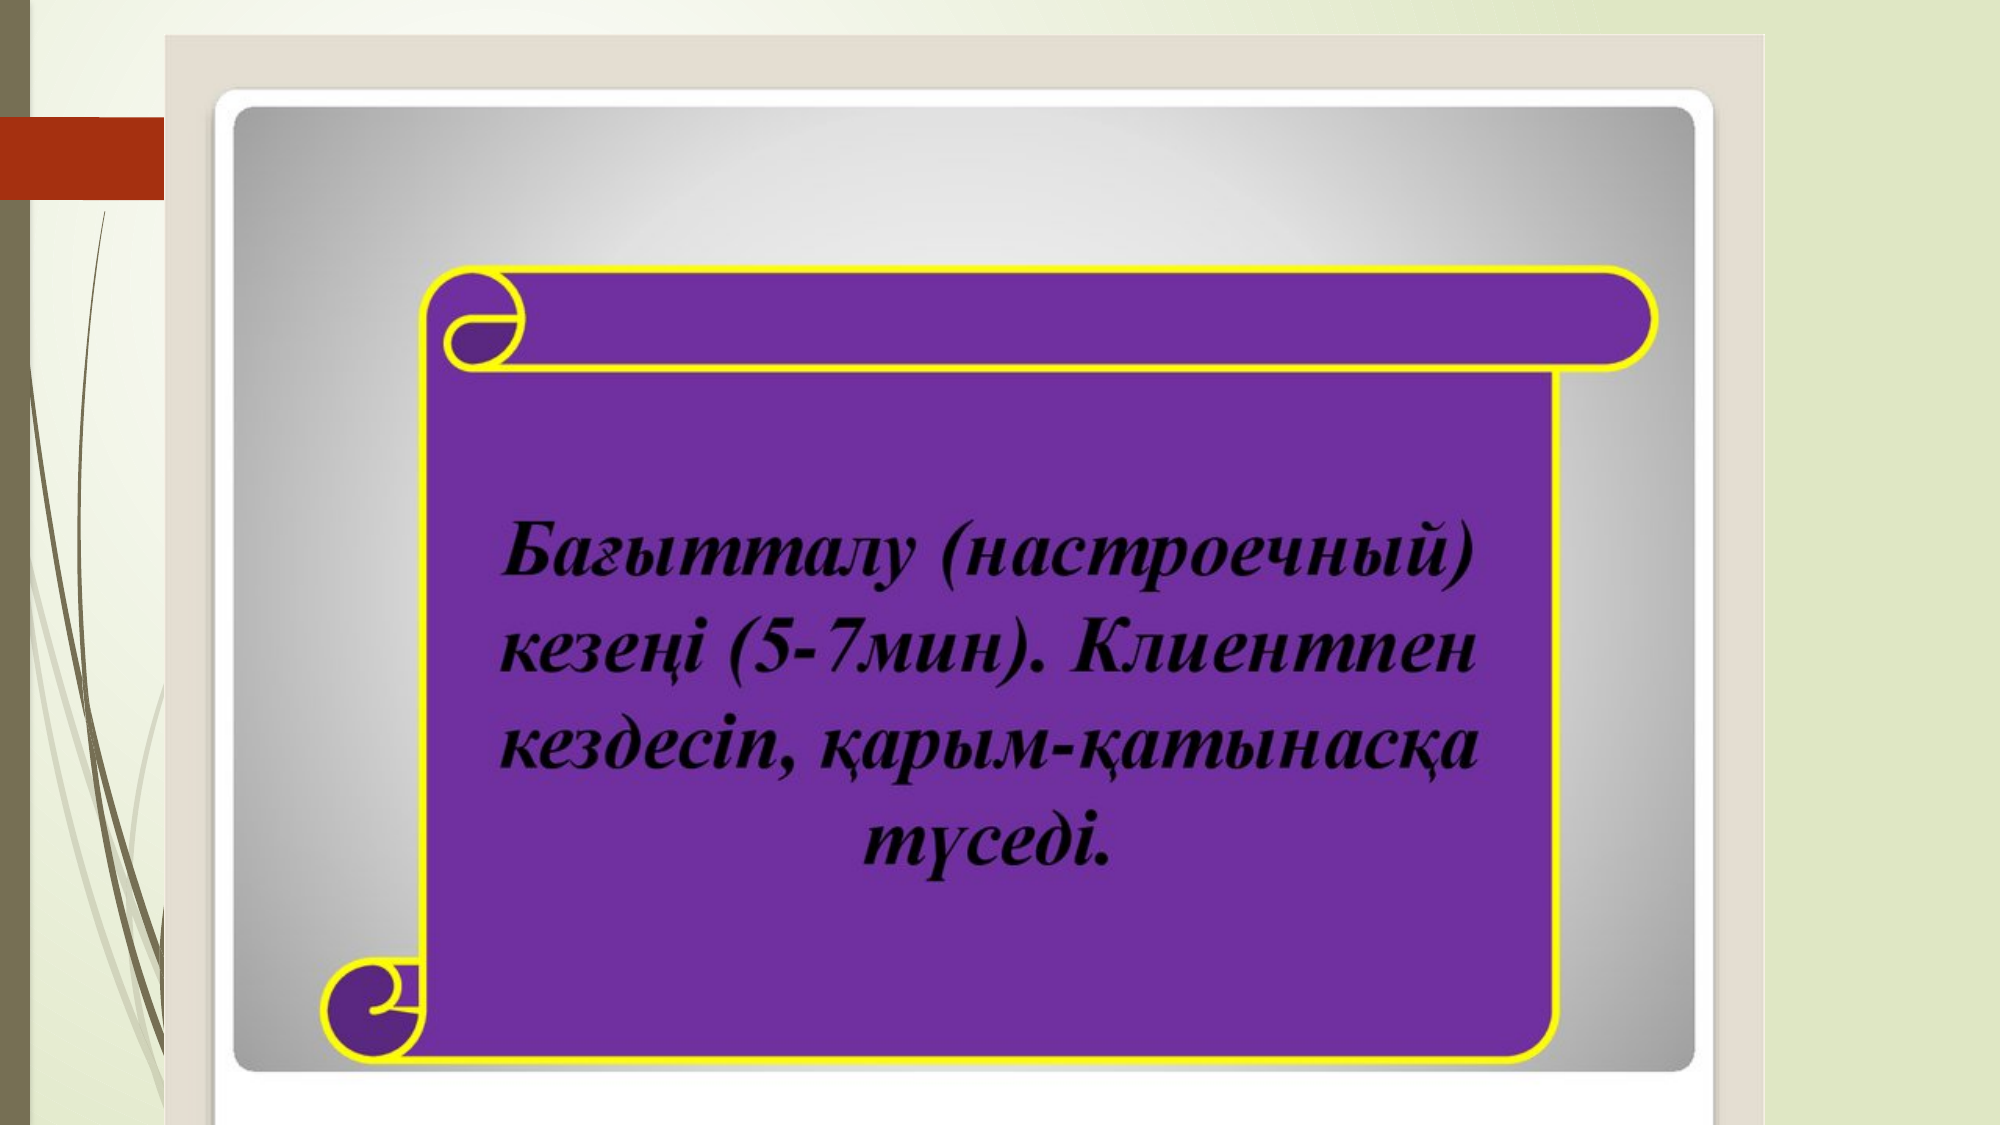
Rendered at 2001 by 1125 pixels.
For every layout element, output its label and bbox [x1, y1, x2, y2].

picture [164, 33, 1766, 1125]
